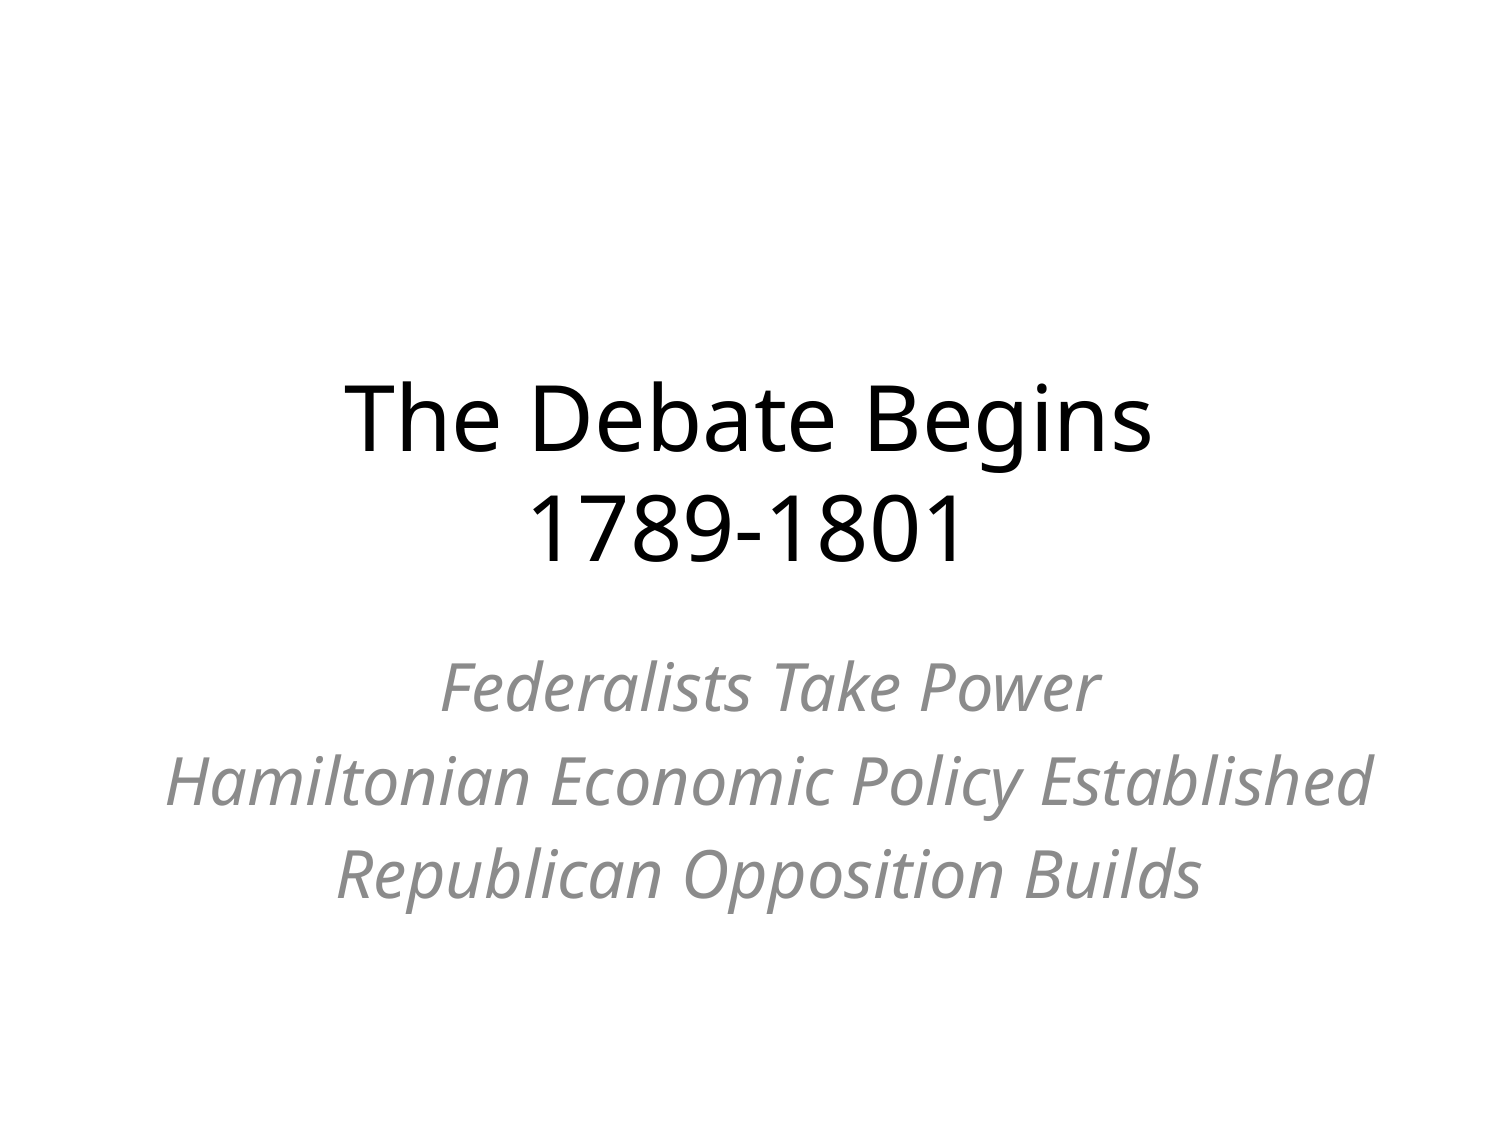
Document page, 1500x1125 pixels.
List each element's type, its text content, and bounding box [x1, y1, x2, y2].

title The Debate Begins 1789-1801 [112, 349, 1388, 591]
subtitle Federalists Take Power Hamiltonian Economic Policy Established Republican Opposition Builds [112, 637, 1429, 925]
